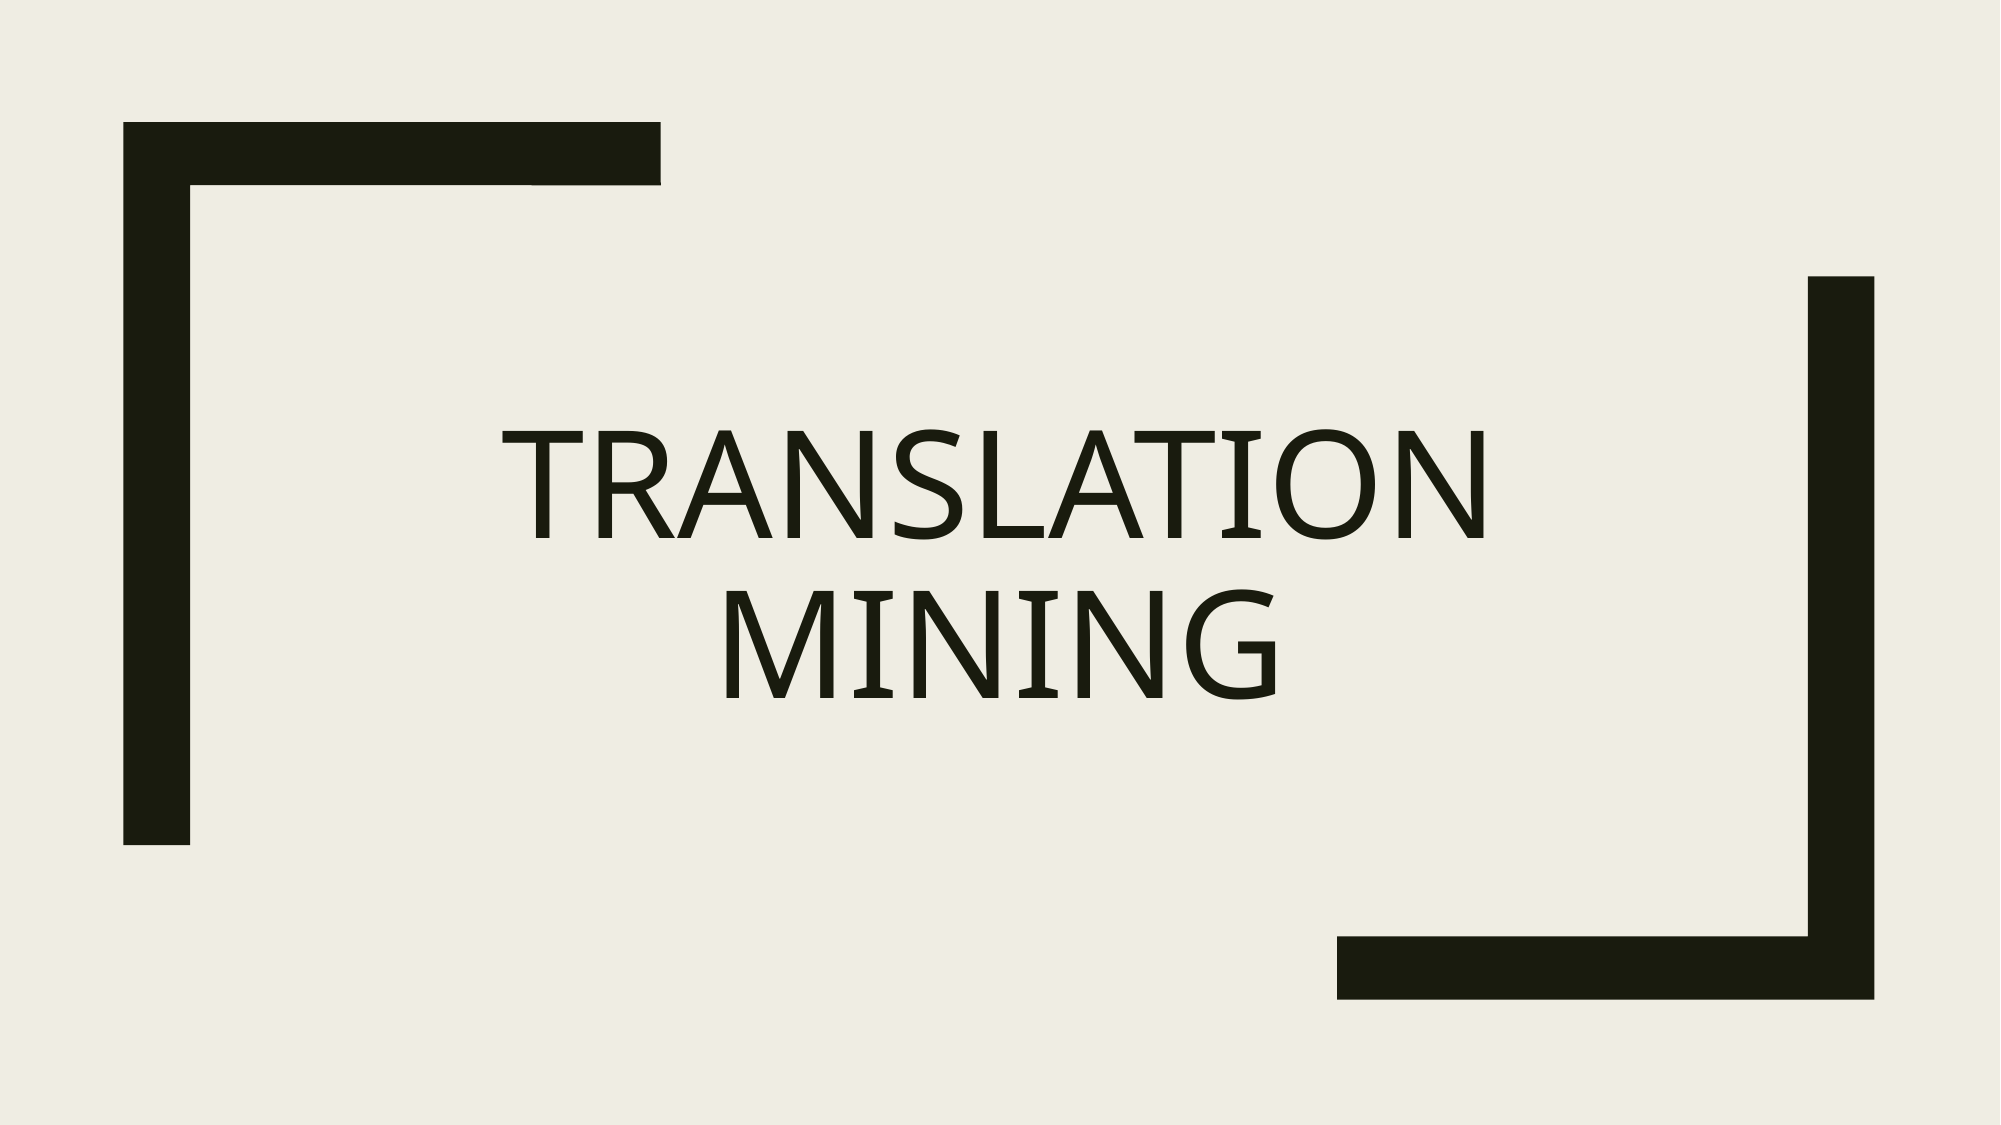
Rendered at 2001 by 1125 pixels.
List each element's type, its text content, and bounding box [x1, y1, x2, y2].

title Translation mining [314, 393, 1686, 739]
